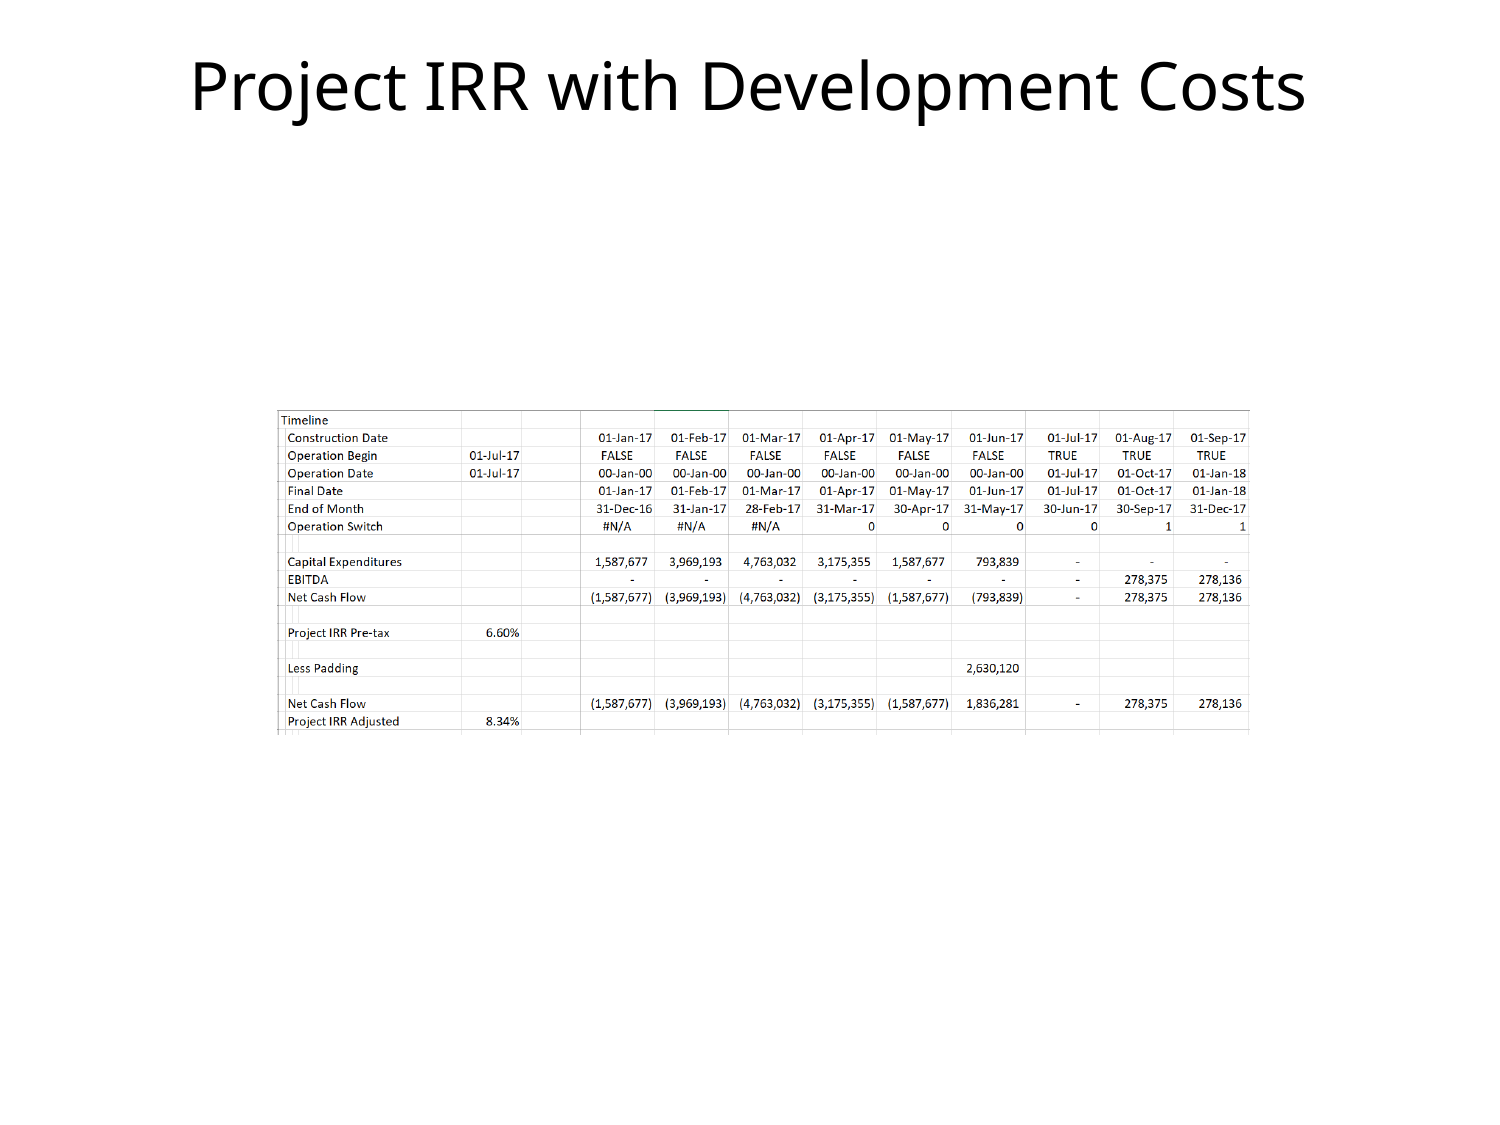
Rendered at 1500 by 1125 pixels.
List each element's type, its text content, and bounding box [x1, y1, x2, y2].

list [277, 410, 1250, 735]
title Project IRR with Development Costs [120, 32, 1378, 146]
